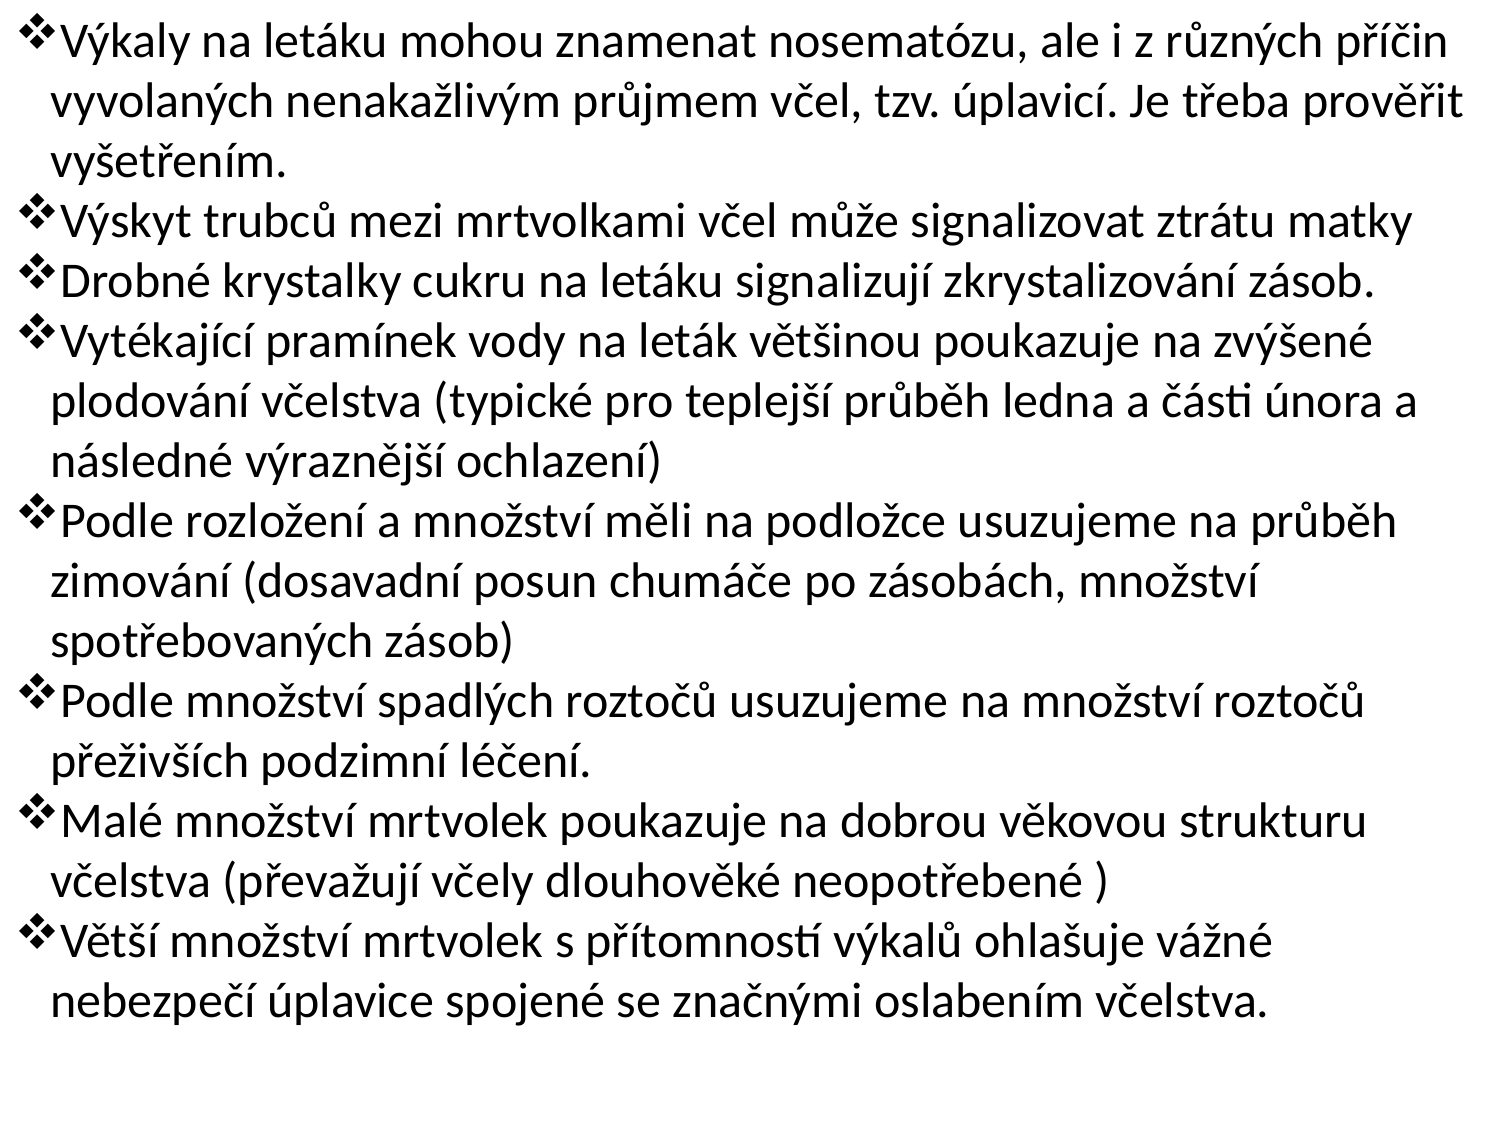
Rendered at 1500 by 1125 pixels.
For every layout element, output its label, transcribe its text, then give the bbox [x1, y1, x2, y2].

text_box Výkaly na letáku mohou znamenat nosematózu, ale i z různých příčin vyvolaných nenakažlivým průjmem včel, tzv. úplavicí. Je třeba prověřit vyšetřením. Výskyt trubců mezi mrtvolkami včel může signalizovat ztrátu matky Drobné krystalky cukru na letáku signalizují zkrystalizování zásob. Vytékající pramínek vody na leták většinou poukazuje na zvýšené plodování včelstva (typické pro teplejší průběh ledna a části února a následné výraznější ochlazení) Podle rozložení a množství měli na podložce usuzujeme na průběh zimování (dosavadní posun chumáče po zásobách, množství spotřebovaných zásob) Podle množství spadlých roztočů usuzujeme na množství roztočů přeživších podzimní léčení. Malé množství mrtvolek poukazuje na dobrou věkovou strukturu včelstva (převažují včely dlouhověké neopotřebené ) Větší množství mrtvolek s přítomností výkalů ohlašuje vážné nebezpečí úplavice spojené se značnými oslabením včelstva. [0, 0, 1500, 1095]
